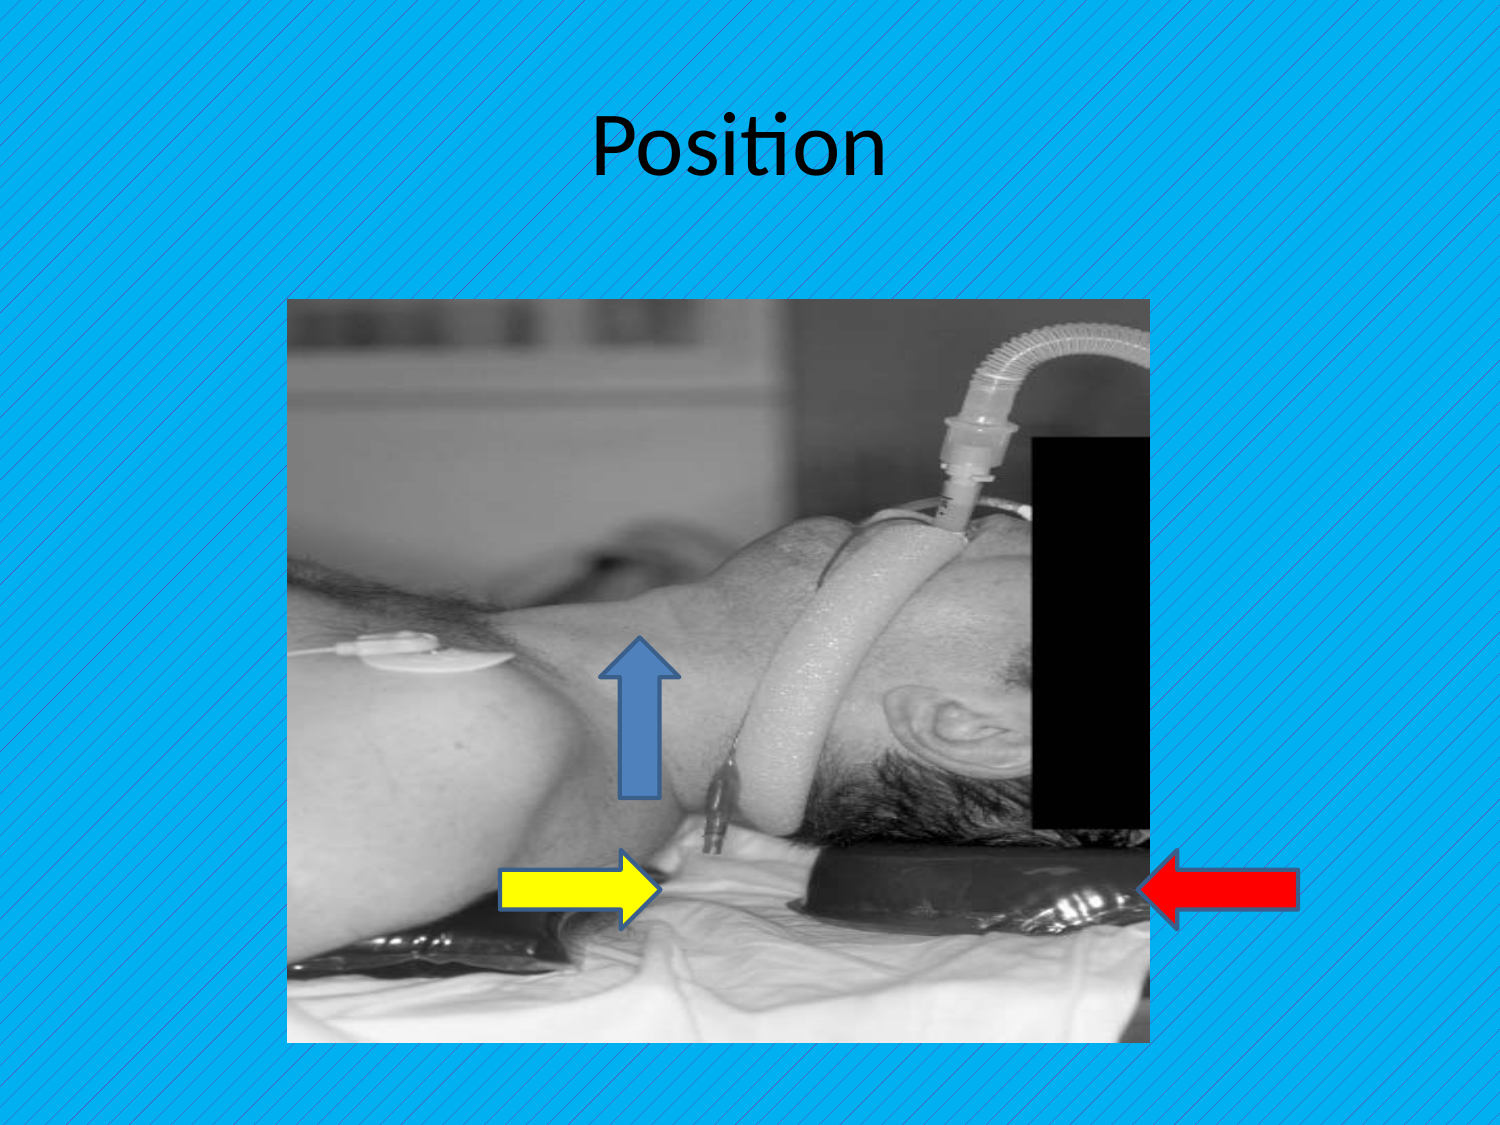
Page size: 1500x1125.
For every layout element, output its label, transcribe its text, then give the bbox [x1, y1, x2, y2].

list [287, 299, 1151, 1043]
text_box [1154, 847, 1301, 932]
title Position [75, 45, 1425, 233]
